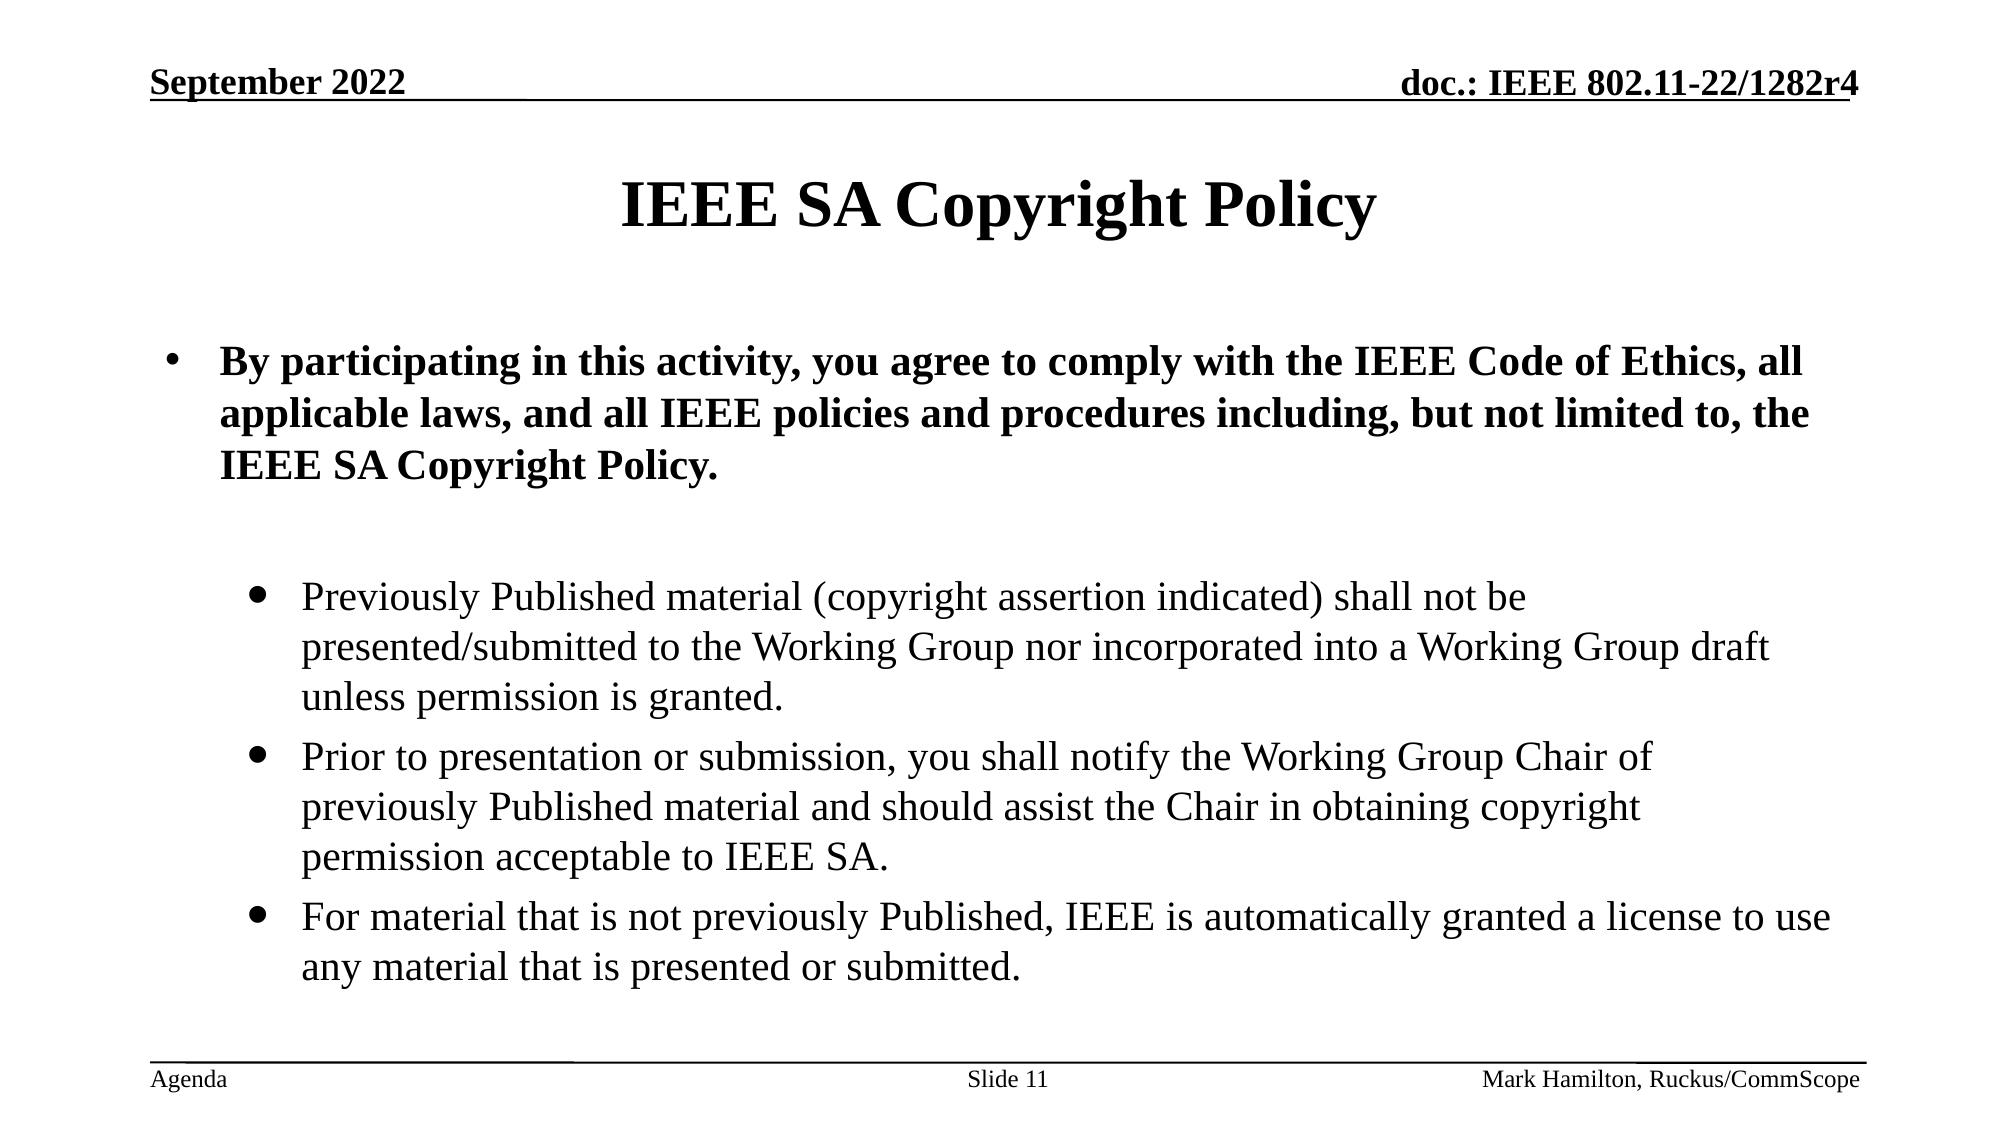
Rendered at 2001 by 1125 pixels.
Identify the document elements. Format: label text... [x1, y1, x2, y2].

slide_number Slide 11 [950, 1061, 1067, 1123]
title IEEE SA Copyright Policy [149, 112, 1850, 288]
list By participating in this activity, you agree to comply with the IEEE Code of Ethics, all applicable laws, and all IEEE policies and procedures including, but not limited to, the IEEE SA Copyright Policy. Previously Published material (copyright assertion indicated) shall not be presented/submitted to the Working Group nor incorporated into a Working Group draft unless permission is granted. Prior to presentation or submission, you shall notify the Working Group Chair of previously Published material and should assist the Chair in obtaining copyright permission acceptable to IEEE SA. For material that is not previously Published, IEEE is automatically granted a license to use any material that is presented or submitted. [149, 324, 1850, 1000]
